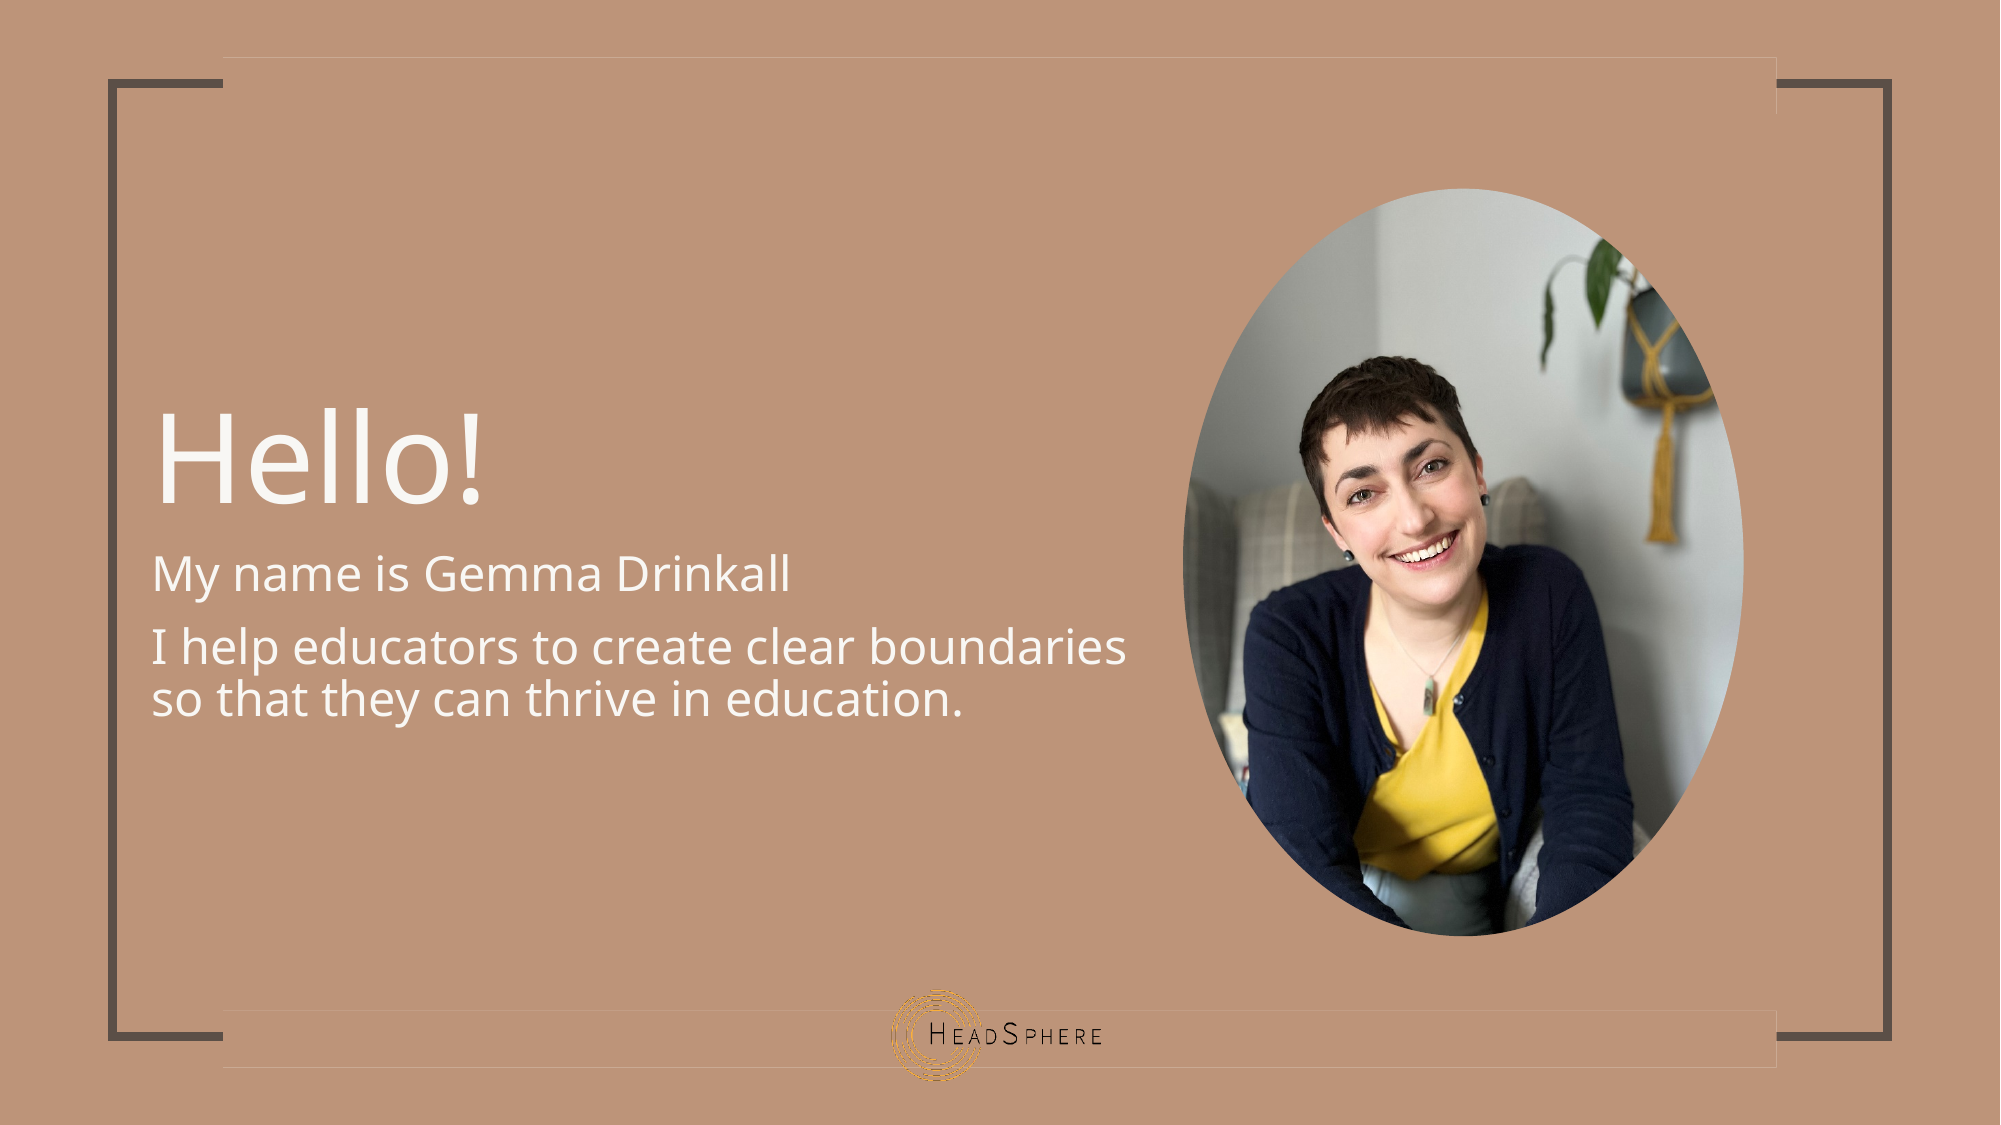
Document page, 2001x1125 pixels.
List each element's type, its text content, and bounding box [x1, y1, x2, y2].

title Hello! [136, 70, 1862, 538]
list My name is Gemma Drinkall I help educators to create clear boundaries so that they can thrive in education. [136, 542, 1147, 789]
picture [1182, 188, 1744, 937]
picture [883, 972, 1117, 1098]
